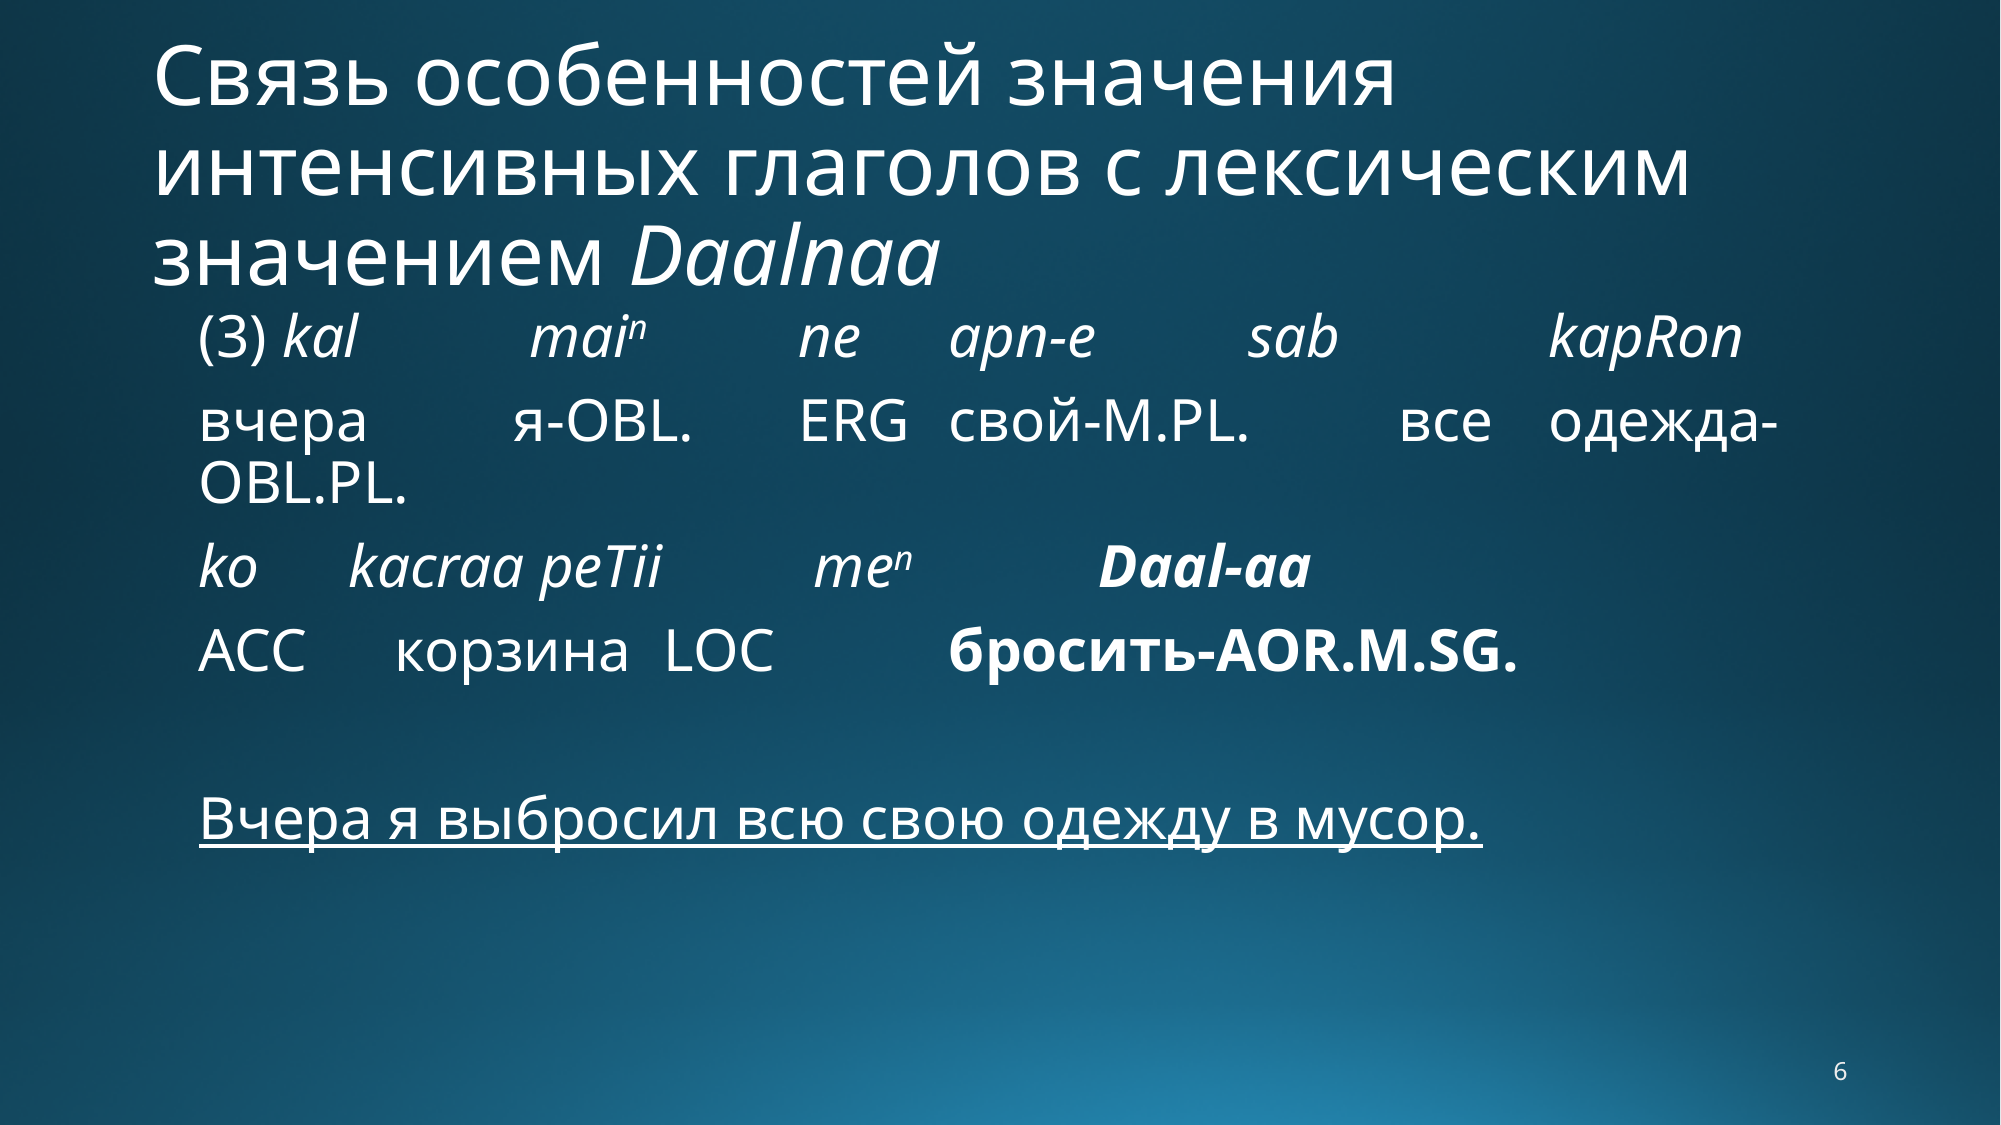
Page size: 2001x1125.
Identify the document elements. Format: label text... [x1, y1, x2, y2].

title Связь особенностей значения интенсивных глаголов с лексическим значением Daalnaa [137, 59, 1863, 278]
picture [0, 0, 2001, 1125]
slide_number 6 [1412, 1042, 1863, 1103]
list (3) kal main ne apn-e sab kapRon вчера я-OBL. ERG свой-M.PL. все одежда-OBL.PL. ko kacraa peTii men Daal-aa ACC корзина LOC бросить-AOR.M.SG. Вчера я выбросил всю свою одежду в мусор. [183, 299, 1863, 1014]
